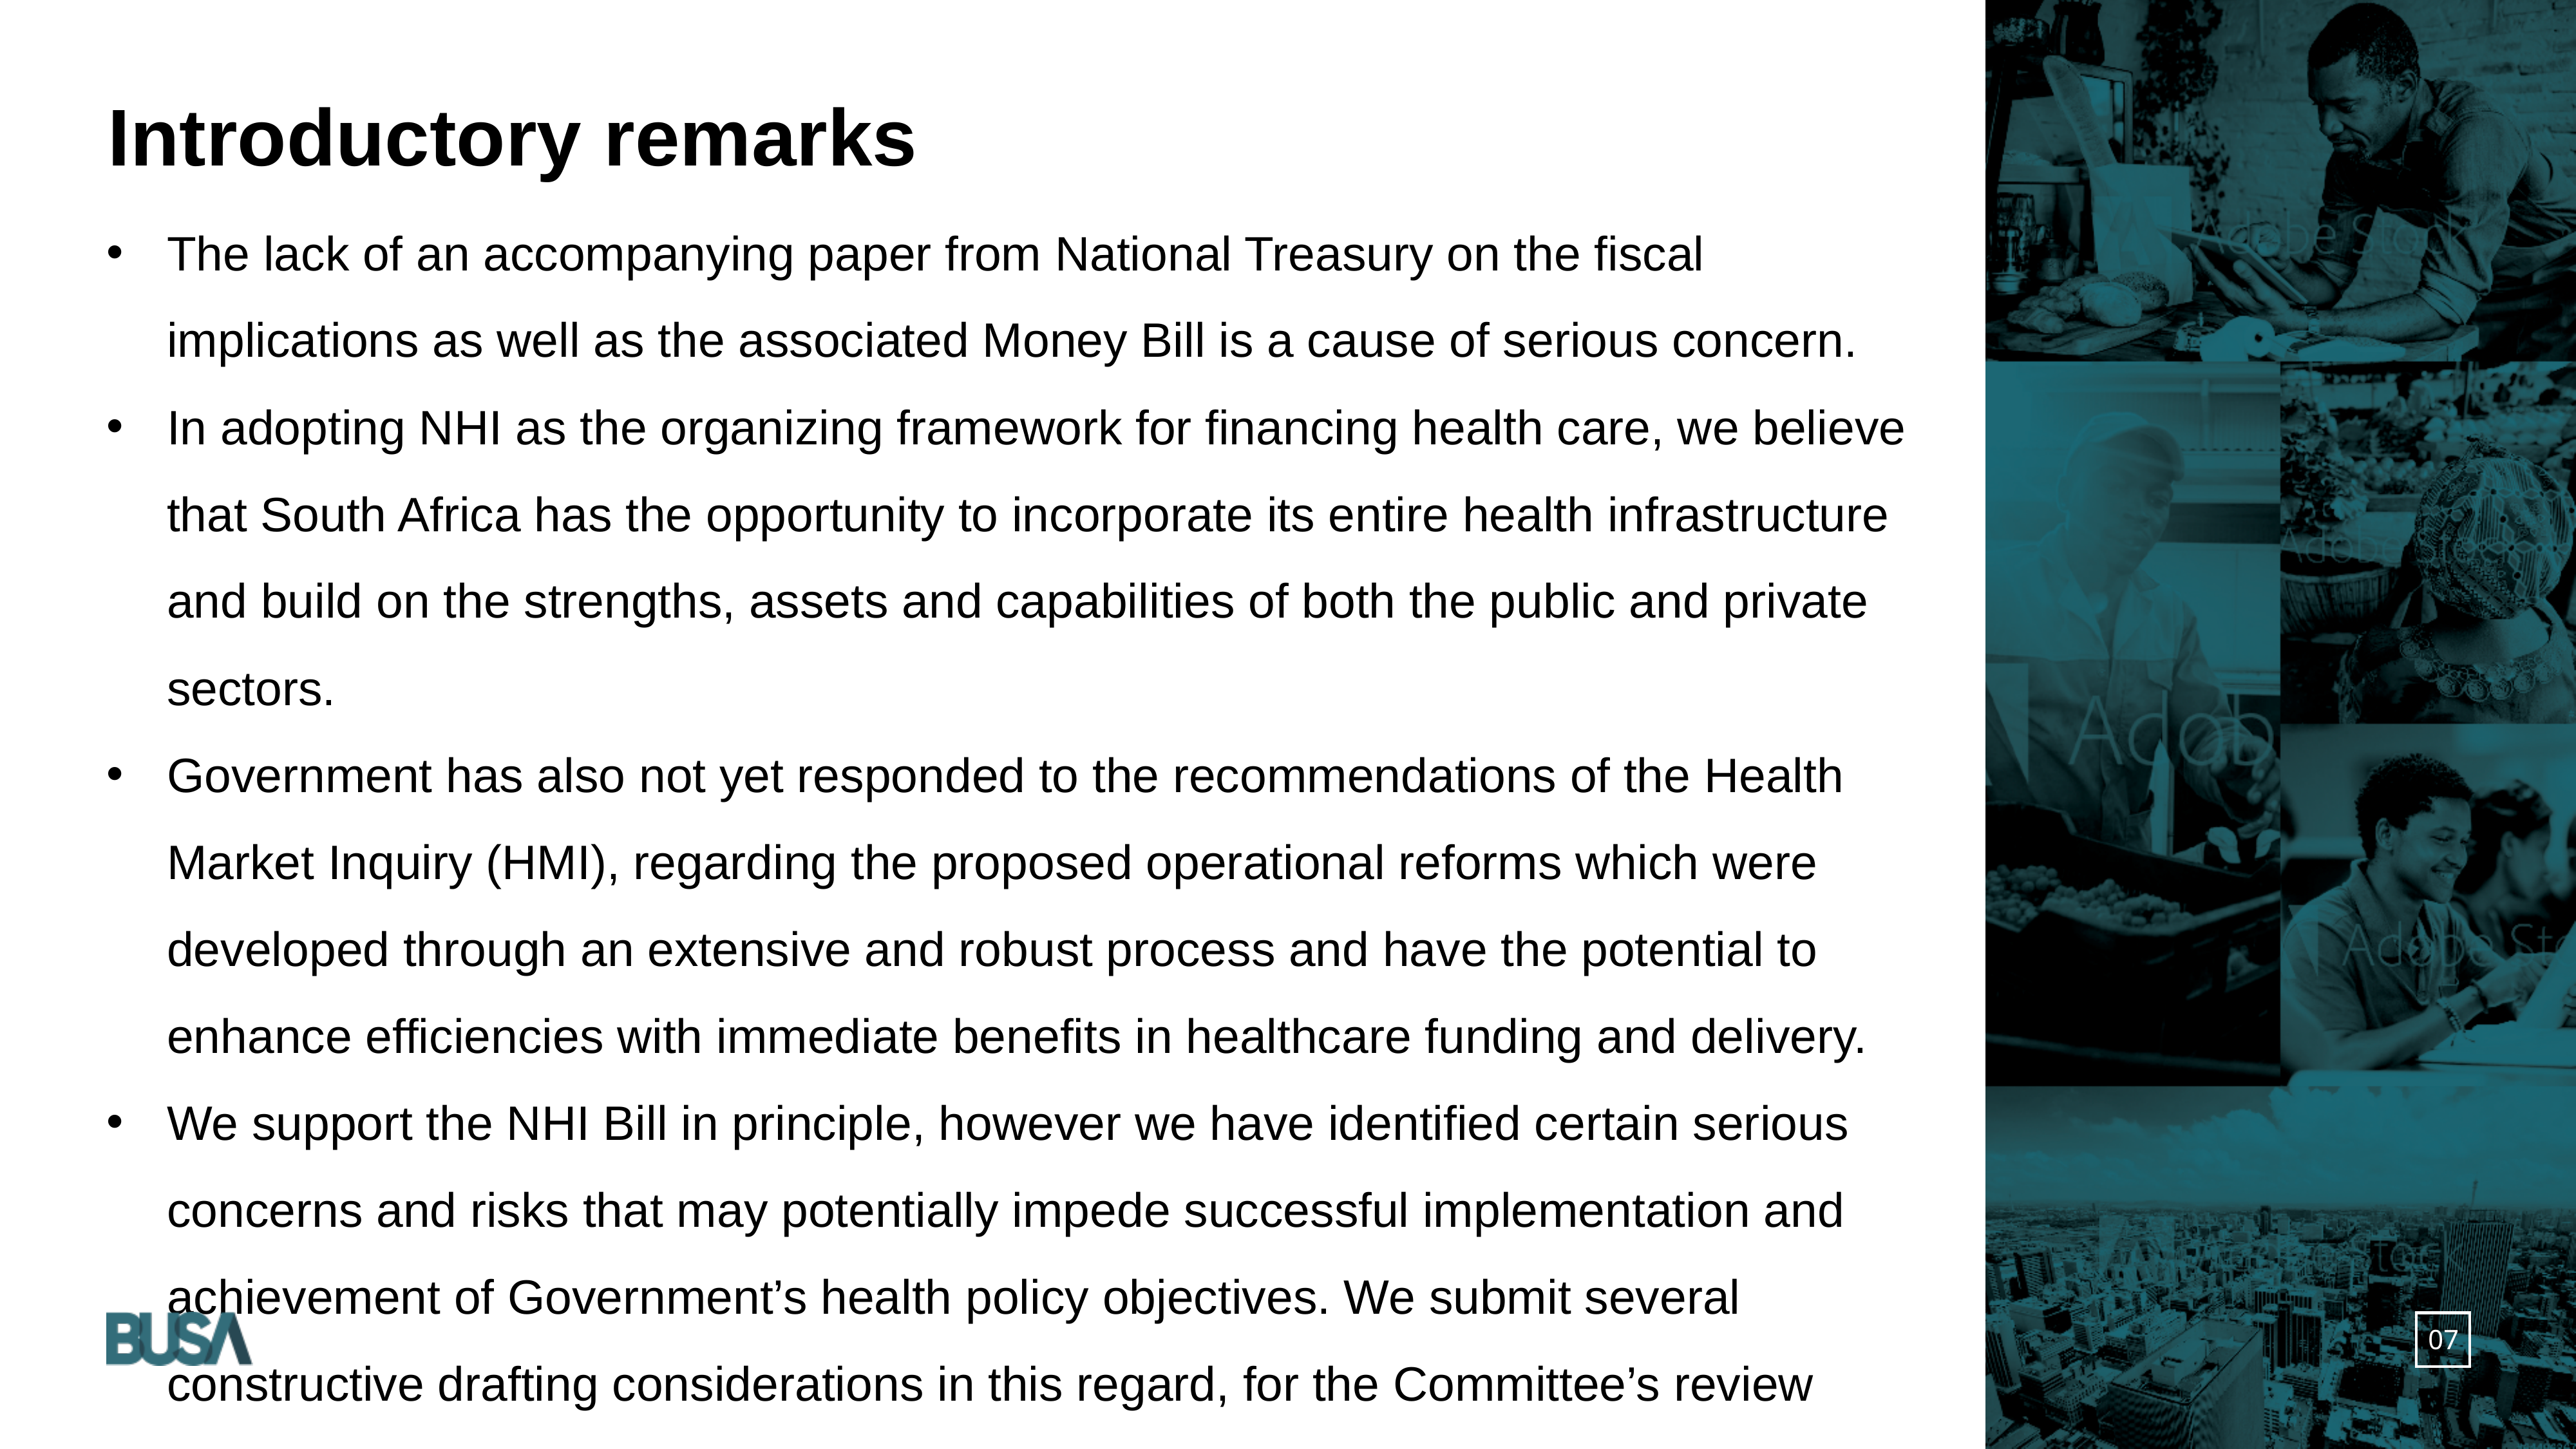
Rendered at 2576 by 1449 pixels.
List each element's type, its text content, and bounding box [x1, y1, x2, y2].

text_box The lack of an accompanying paper from National Treasury on the fiscal implications as well as the associated Money Bill is a cause of serious concern. In adopting NHI as the organizing framework for financing health care, we believe that South Africa has the opportunity to incorporate its entire health infrastructure and build on the strengths, assets and capabilities of both the public and private sectors. Government has also not yet responded to the recommendations of the Health Market Inquiry (HMI), regarding the proposed operational reforms which were developed through an extensive and robust process and have the potential to enhance efficiencies with immediate benefits in healthcare funding and delivery. We support the NHI Bill in principle, however we have identified certain serious concerns and risks that may potentially impede successful implementation and achievement of Government’s health policy objectives. We submit several constructive drafting considerations in this regard, for the Committee’s review [101, 187, 1934, 1416]
picture [106, 1312, 253, 1367]
text_box Introductory remarks [102, 99, 1934, 187]
picture [1985, 0, 2576, 1449]
